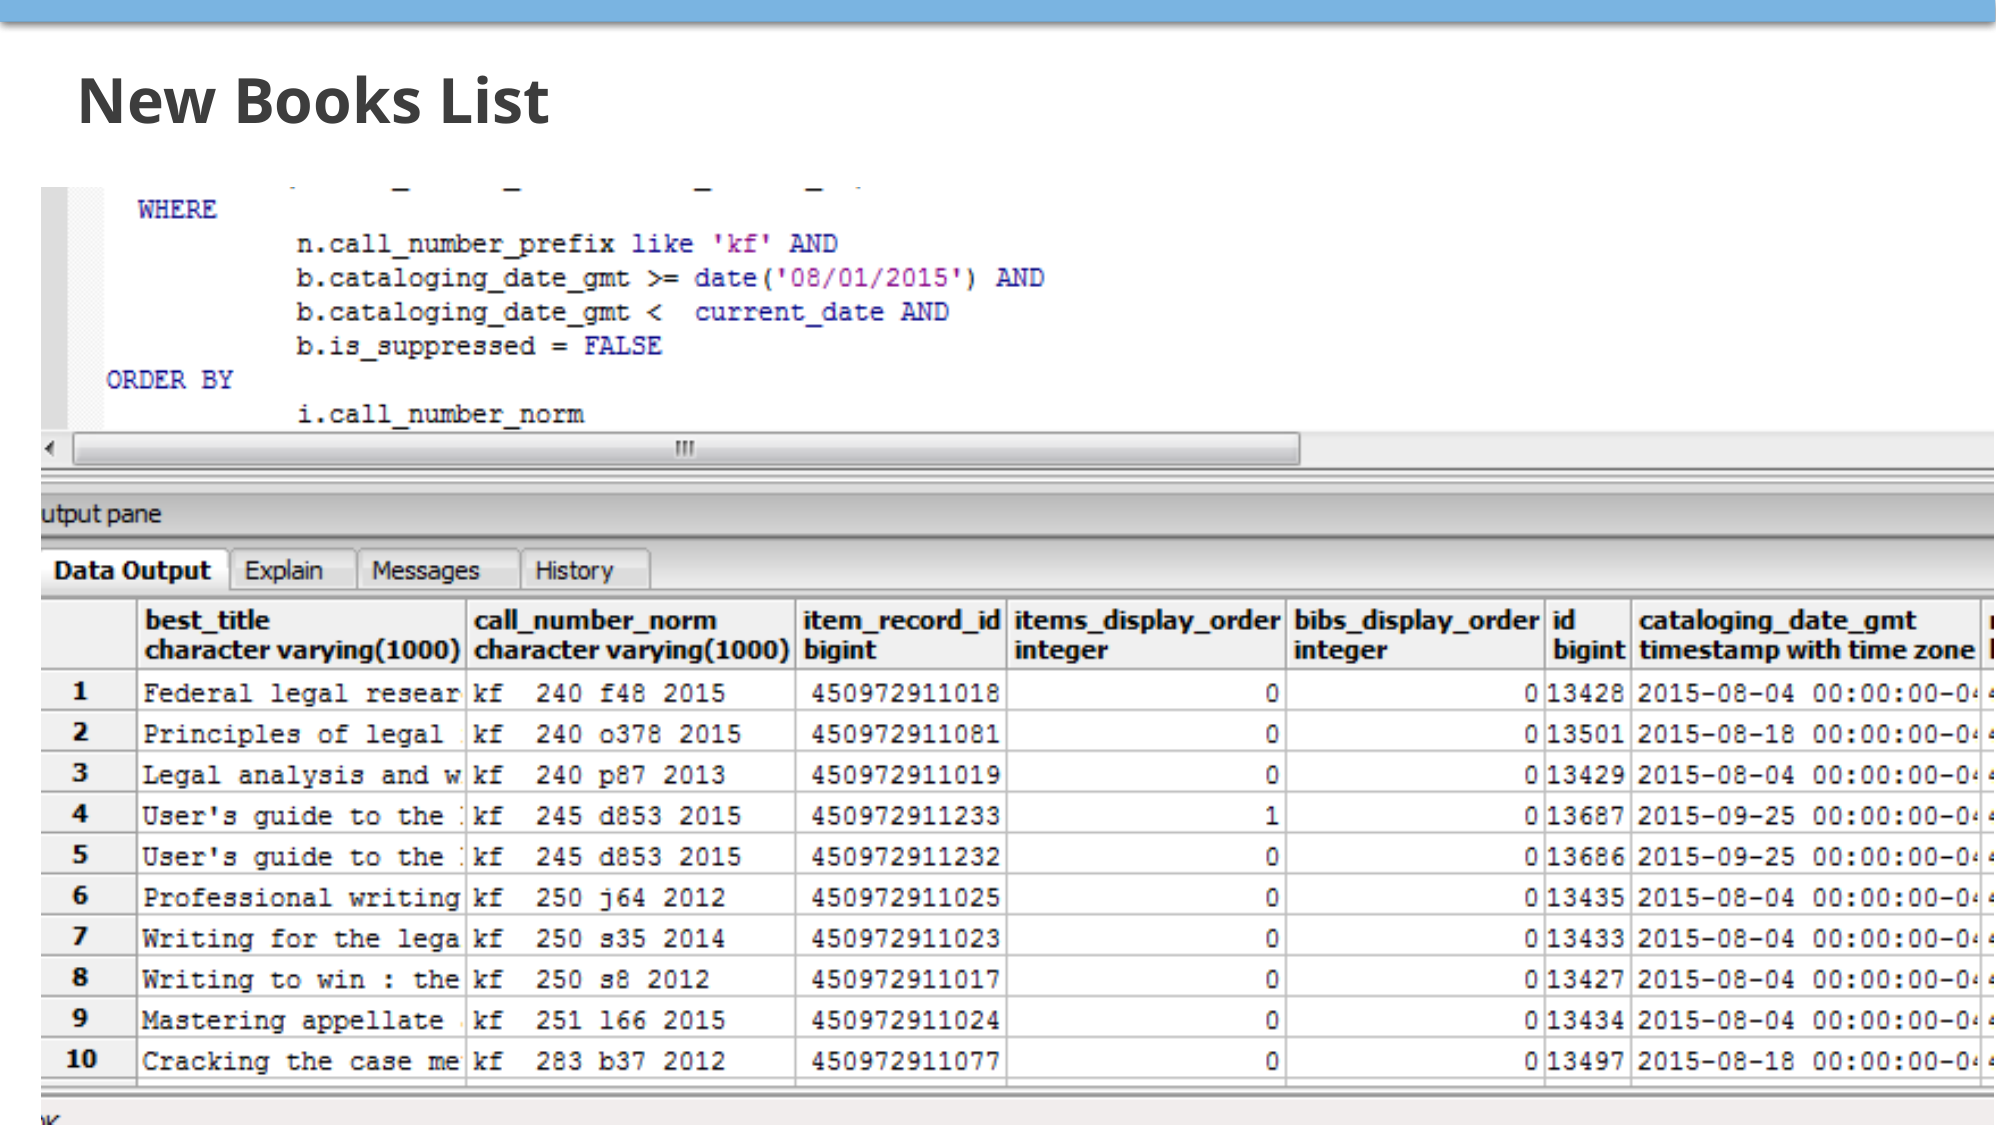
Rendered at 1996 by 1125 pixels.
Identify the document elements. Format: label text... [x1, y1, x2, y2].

picture [40, 187, 1994, 1125]
title New Books List [76, 72, 1919, 183]
